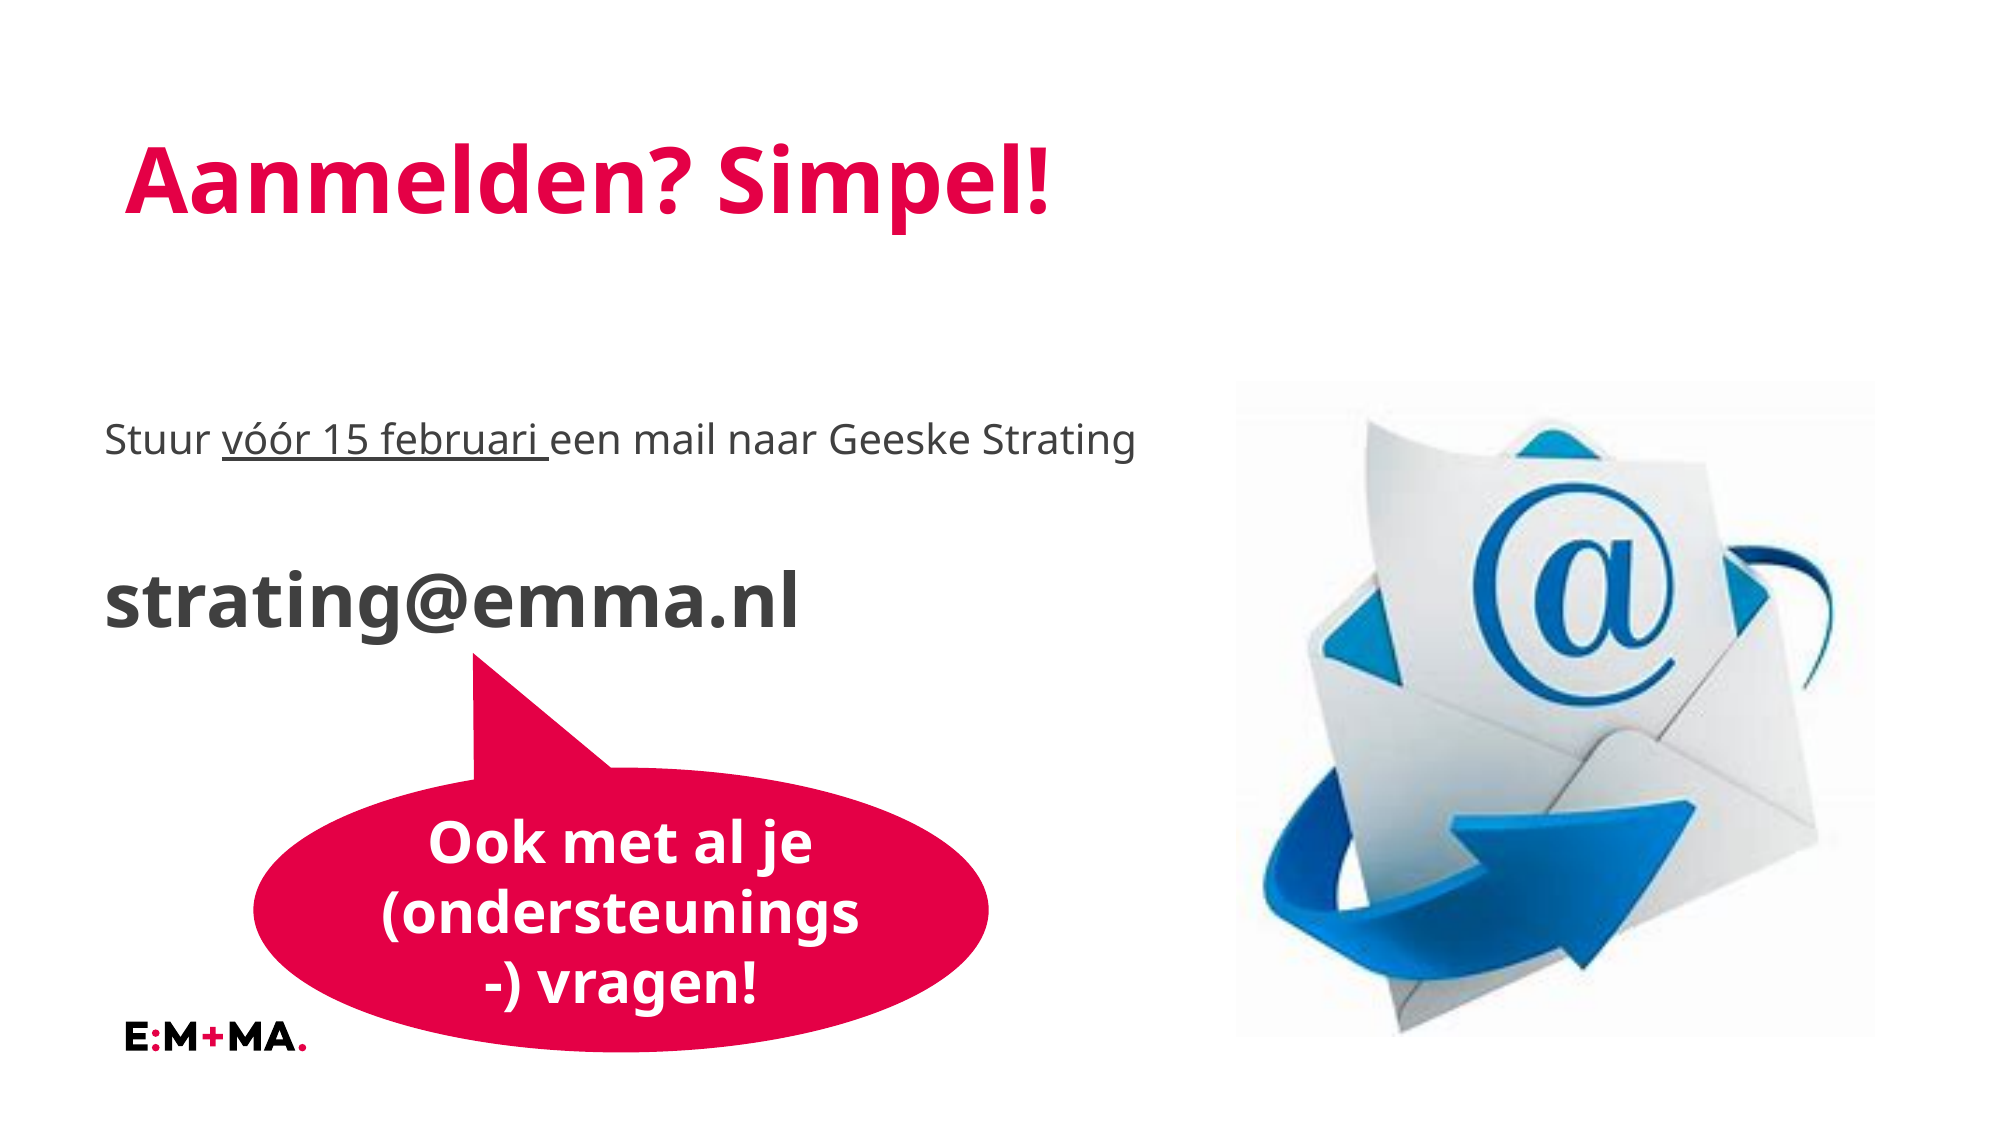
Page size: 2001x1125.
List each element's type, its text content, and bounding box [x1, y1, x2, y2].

picture [1236, 381, 1875, 1037]
title Aanmelden? Simpel! [125, 134, 1875, 235]
text_box Ook met al je (ondersteunings-) vragen! [252, 652, 990, 1054]
text_box Stuur vóór 15 februari een mail naar Geeske Strating strating@emma.nl [104, 412, 1138, 643]
